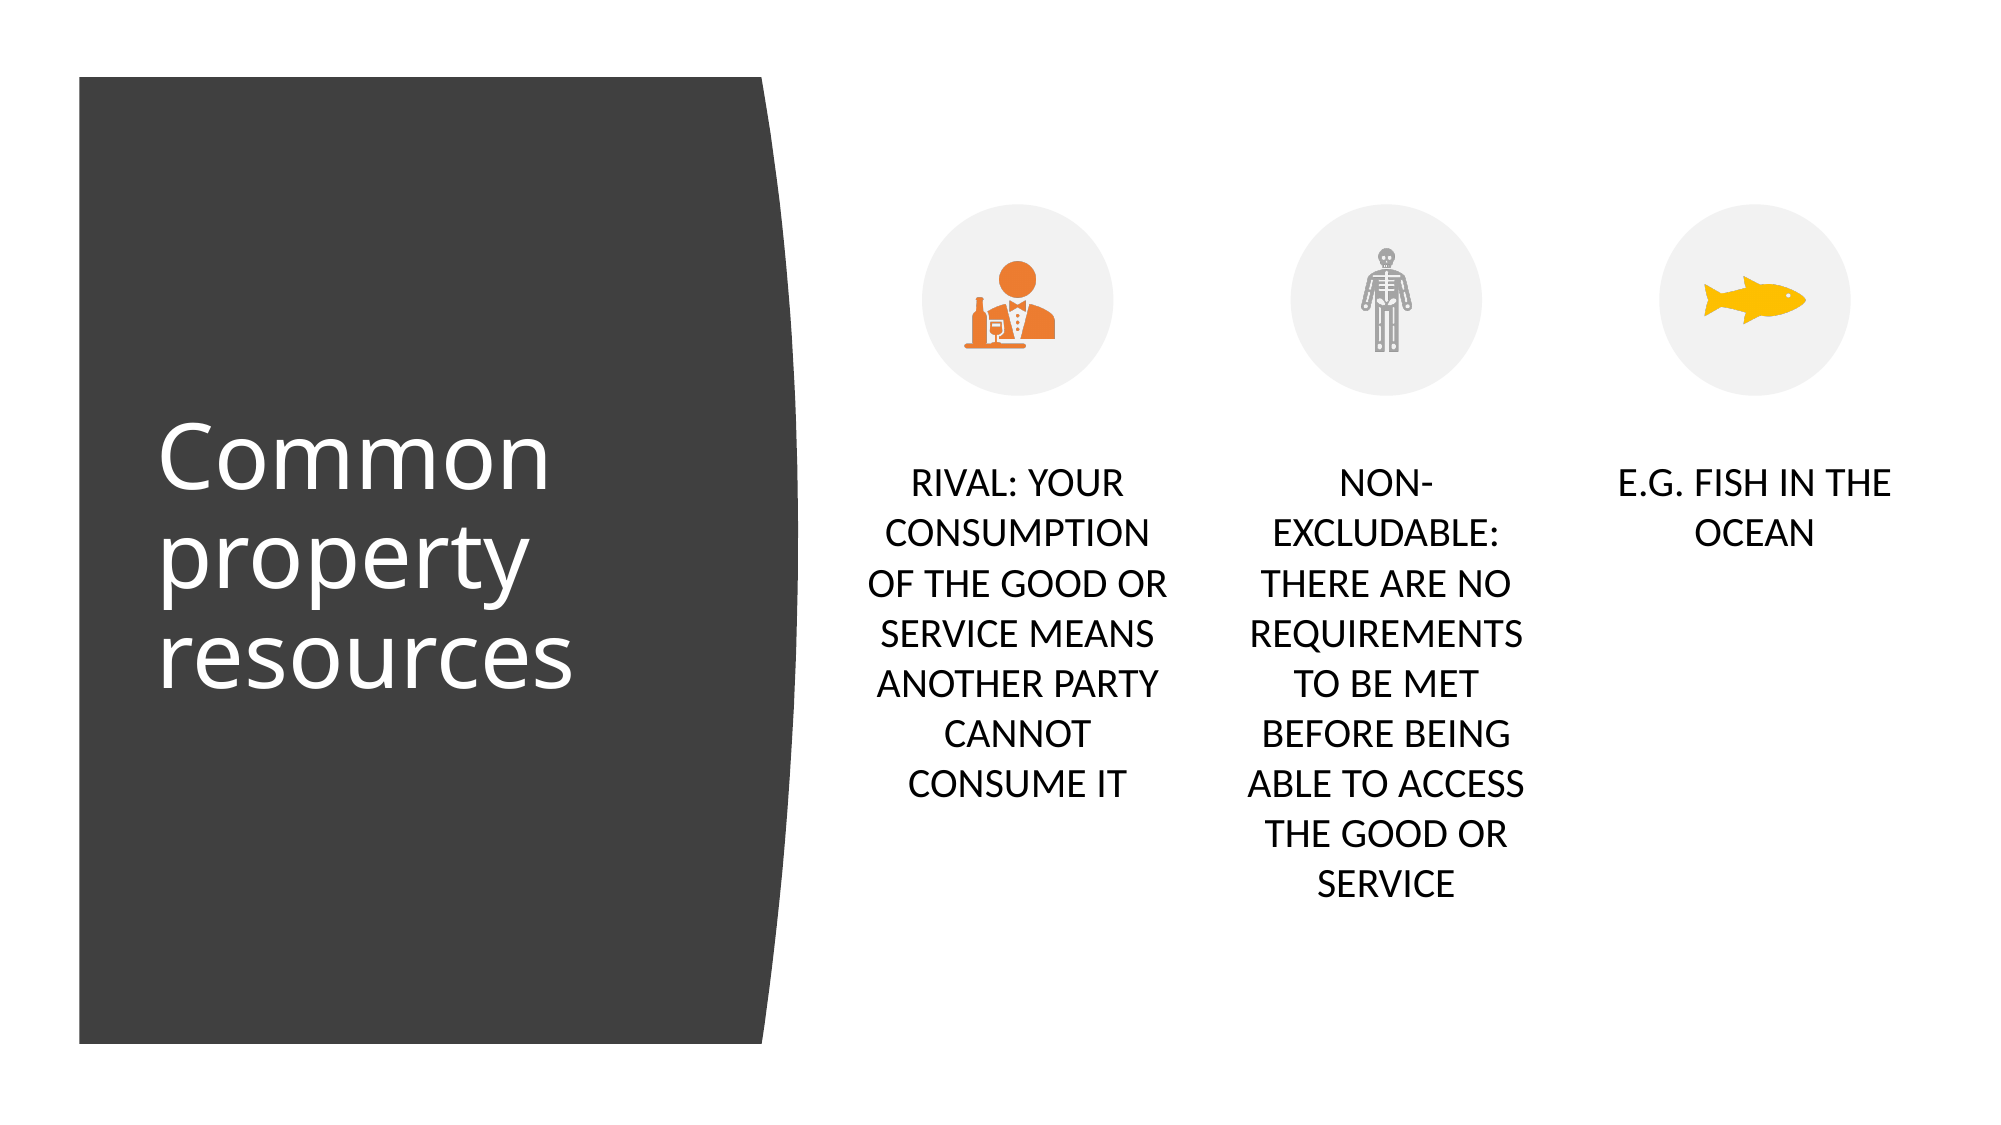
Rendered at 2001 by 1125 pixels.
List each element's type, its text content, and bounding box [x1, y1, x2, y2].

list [852, 77, 1921, 1043]
title Common property resources [141, 166, 702, 953]
text_box [78, 76, 800, 1045]
